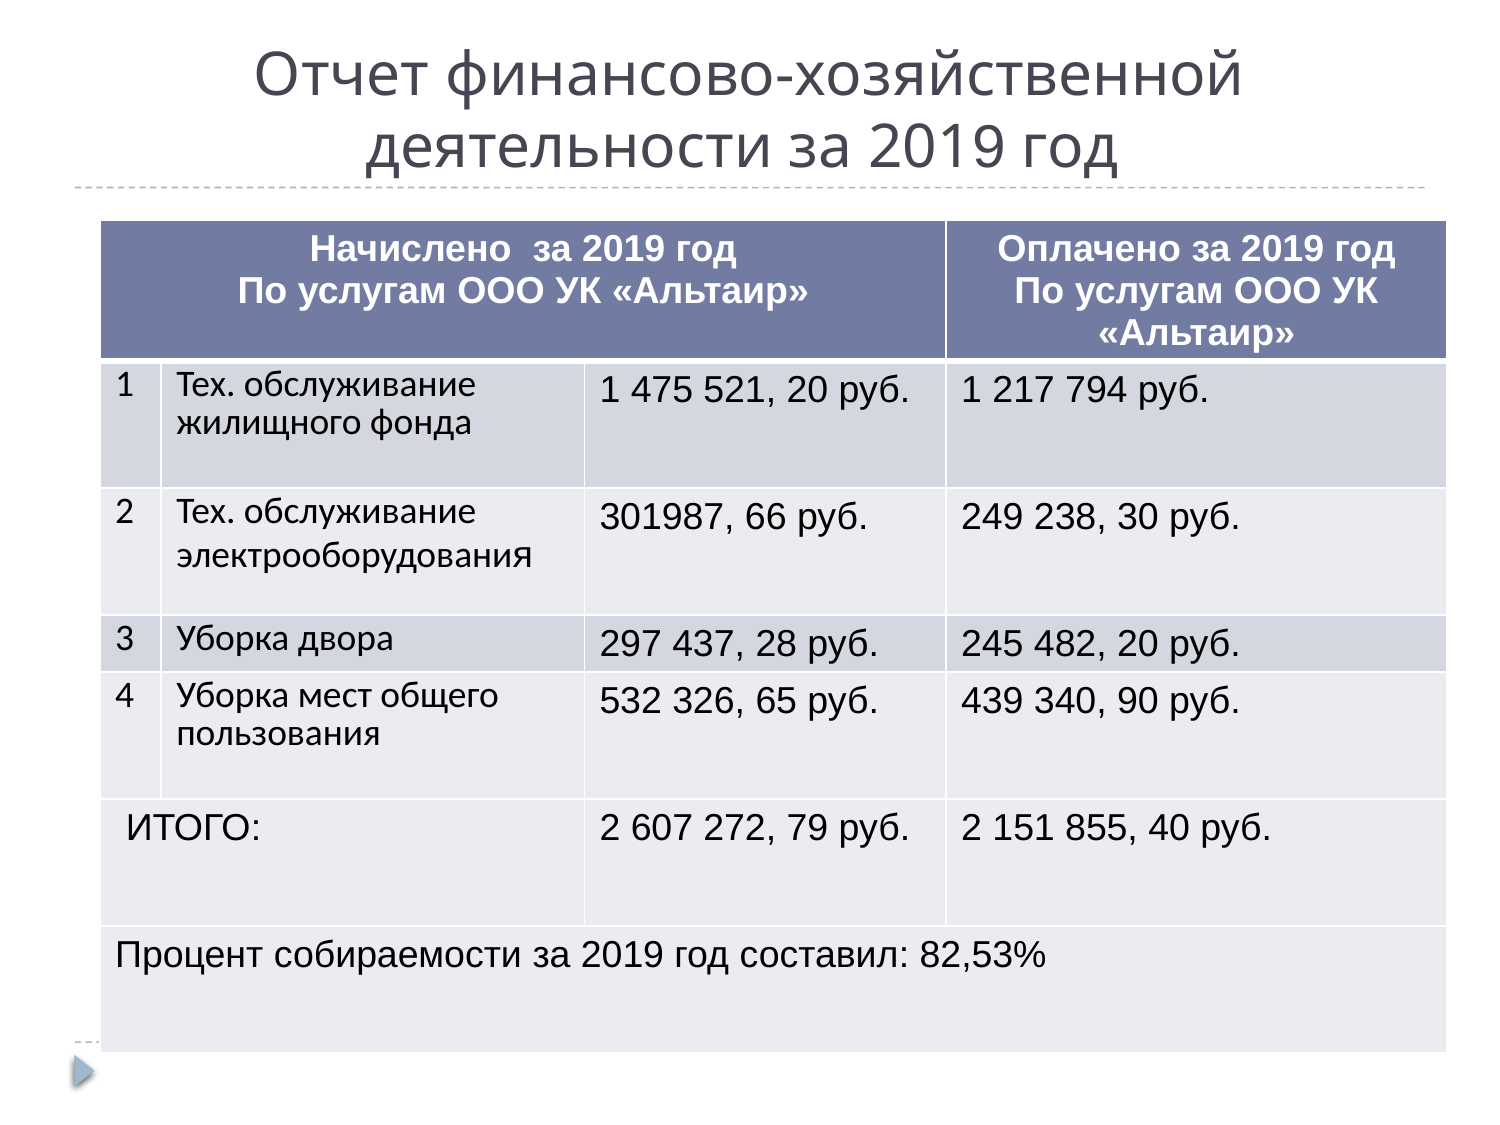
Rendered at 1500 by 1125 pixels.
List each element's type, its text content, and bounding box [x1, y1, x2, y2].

table_cell 249 238, 30 руб. [947, 489, 1446, 614]
table_cell 2 607 272, 79 руб. [585, 800, 945, 925]
table_cell 297 437, 28 руб. [585, 616, 945, 671]
table_header Оплачено за 2019 год По услугам ООО УК «Альтаир» [947, 221, 1446, 358]
table_cell 245 482, 20 руб. [947, 616, 1446, 671]
table_cell 2 [101, 489, 160, 614]
table_header Начислено за 2019 год По услугам ООО УК «Альтаир» [101, 221, 945, 358]
table_cell 3 [101, 616, 160, 671]
table_cell 1 [101, 364, 160, 487]
table_cell Уборка мест общего пользования [162, 673, 584, 798]
table_cell 4 [101, 673, 160, 798]
table_cell 532 326, 65 руб. [585, 673, 945, 798]
table_cell Процент собираемости за 2019 год составил: 82,53% [101, 927, 1446, 1052]
table_cell Тех. обслуживание электрооборудования [162, 489, 584, 614]
table_cell 2 151 855, 40 руб. [947, 800, 1446, 925]
table_cell 301987, 66 руб. [585, 489, 945, 614]
table_cell 1 475 521, 20 руб. [585, 364, 945, 487]
table_cell Уборка двора [162, 616, 584, 671]
table_cell Тех. обслуживание жилищного фонда [162, 364, 584, 487]
title Отчет финансово-хозяйственной деятельности за 2019 год [74, 37, 1426, 188]
table_cell 1 217 794 руб. [947, 364, 1446, 487]
table_cell 439 340, 90 руб. [947, 673, 1446, 798]
table_cell ИТОГО: [101, 800, 584, 925]
